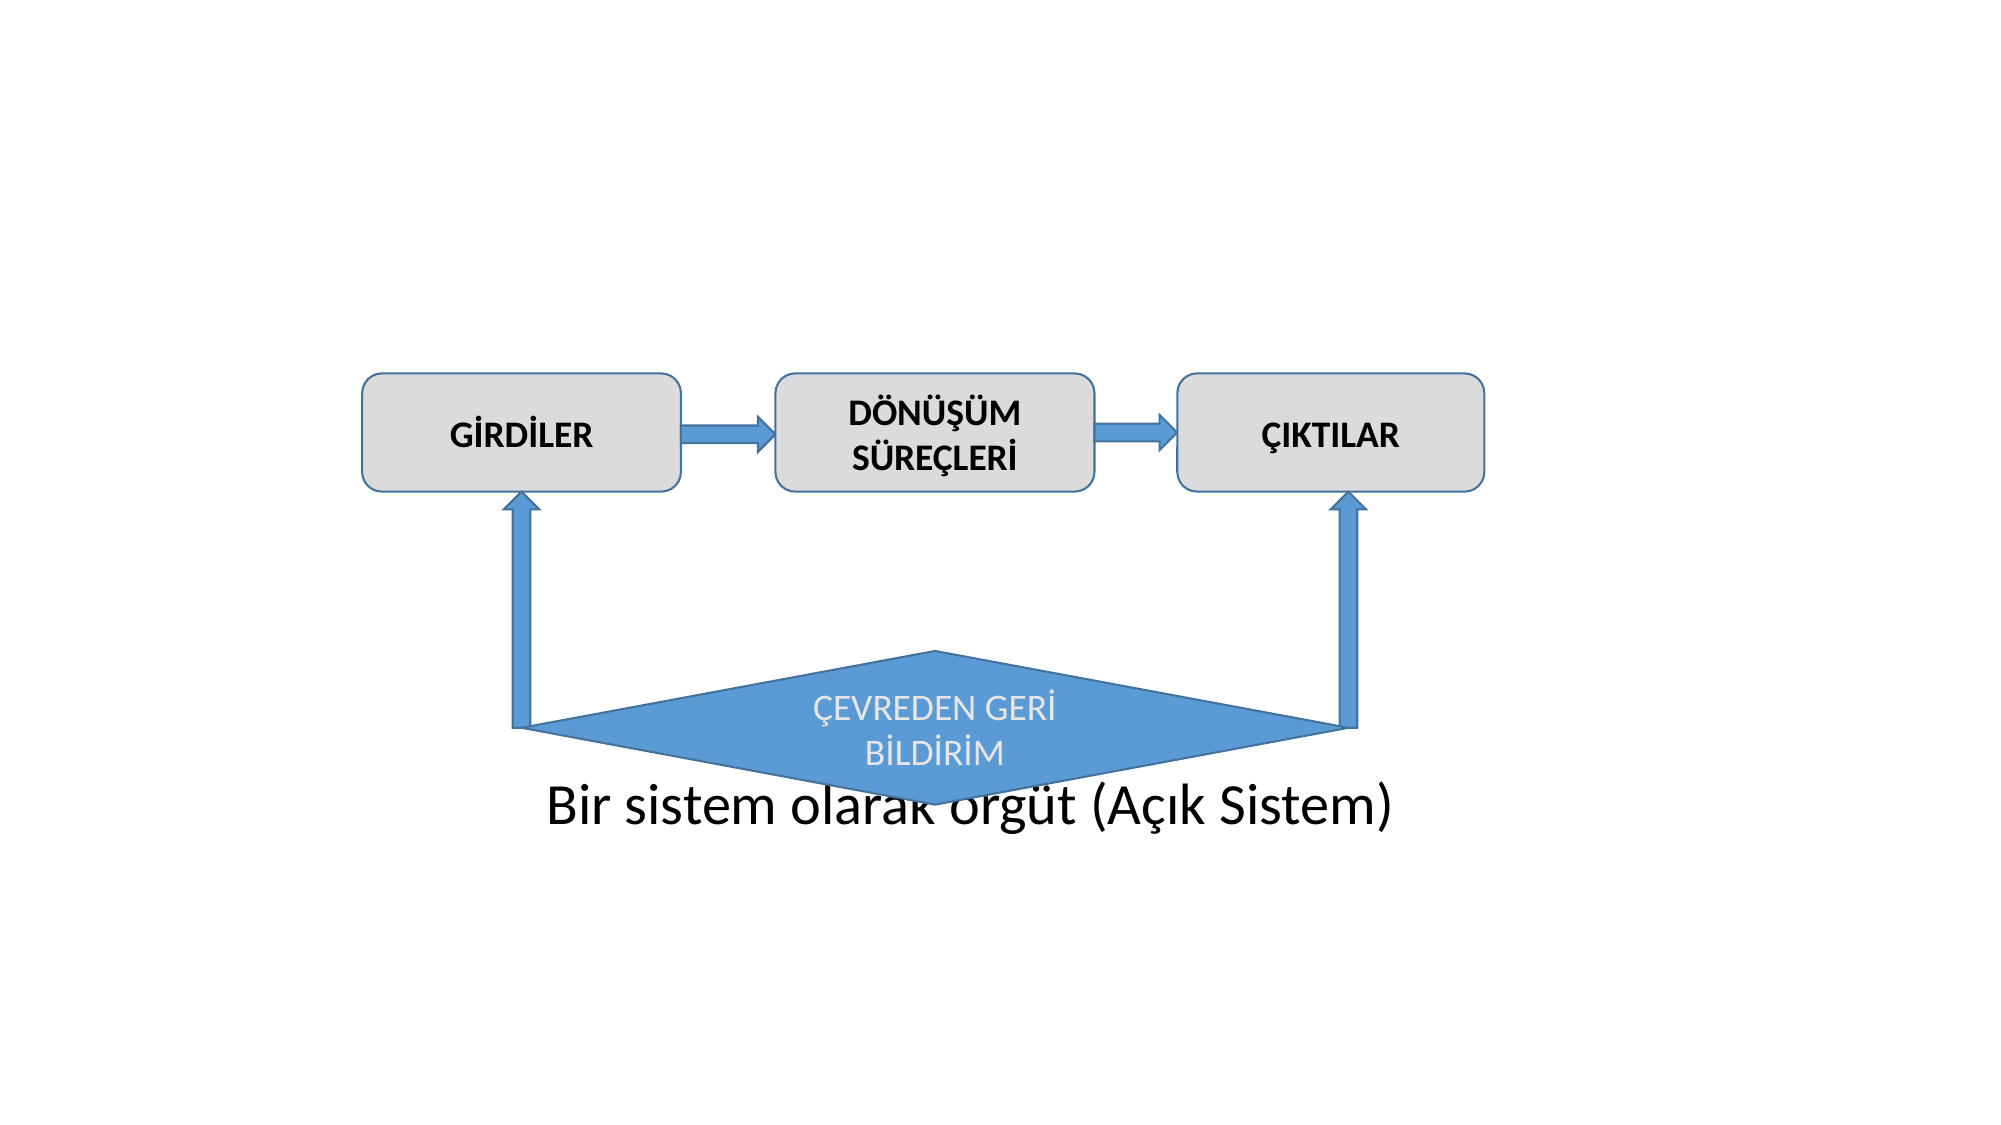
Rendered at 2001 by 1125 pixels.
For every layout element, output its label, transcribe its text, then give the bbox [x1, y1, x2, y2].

list Bir sistem olarak örgüt (Açık Sistem) [350, 90, 1591, 941]
text_box [1328, 490, 1369, 729]
text_box [679, 414, 774, 455]
text_box [1093, 412, 1176, 453]
text_box DÖNÜŞÜM SÜREÇLERİ [774, 372, 1096, 493]
text_box ÇEVREDEN GERİ BİLDİRİM [521, 649, 1349, 806]
text_box [501, 490, 542, 729]
text_box ÇIKTILAR [1176, 372, 1486, 493]
text_box GİRDİLER [361, 372, 682, 493]
